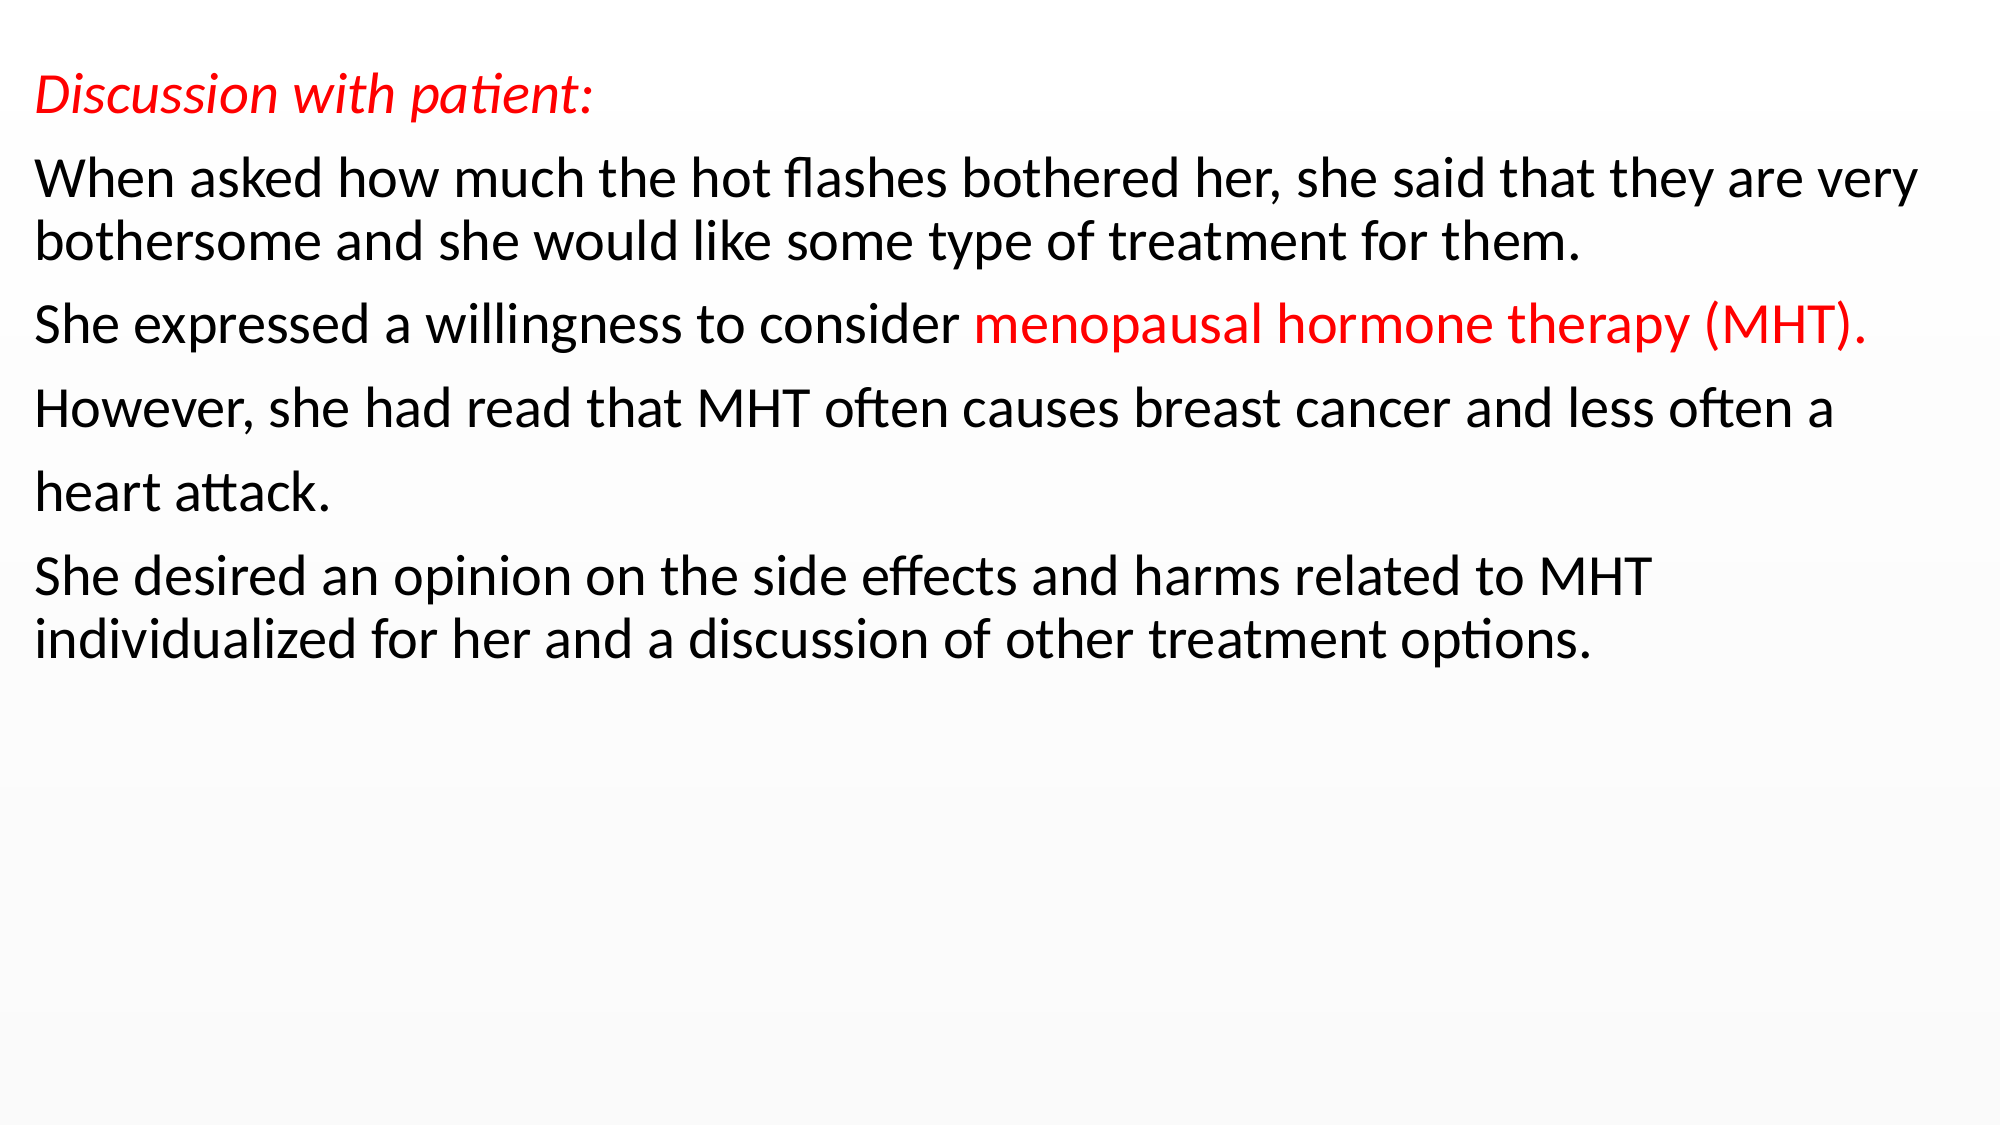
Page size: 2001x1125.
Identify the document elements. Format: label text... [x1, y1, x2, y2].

list Discussion with patient: When asked how much the hot flashes bothered her, she said that they are very bothersome and she would like some type of treatment for them. She expressed a willingness to consider menopausal hormone therapy (MHT). However, she had read that MHT often causes breast cancer and less often a heart attack. She desired an opinion on the side effects and harms related to MHT individualized for her and a discussion of other treatment options. [19, 55, 1978, 1061]
